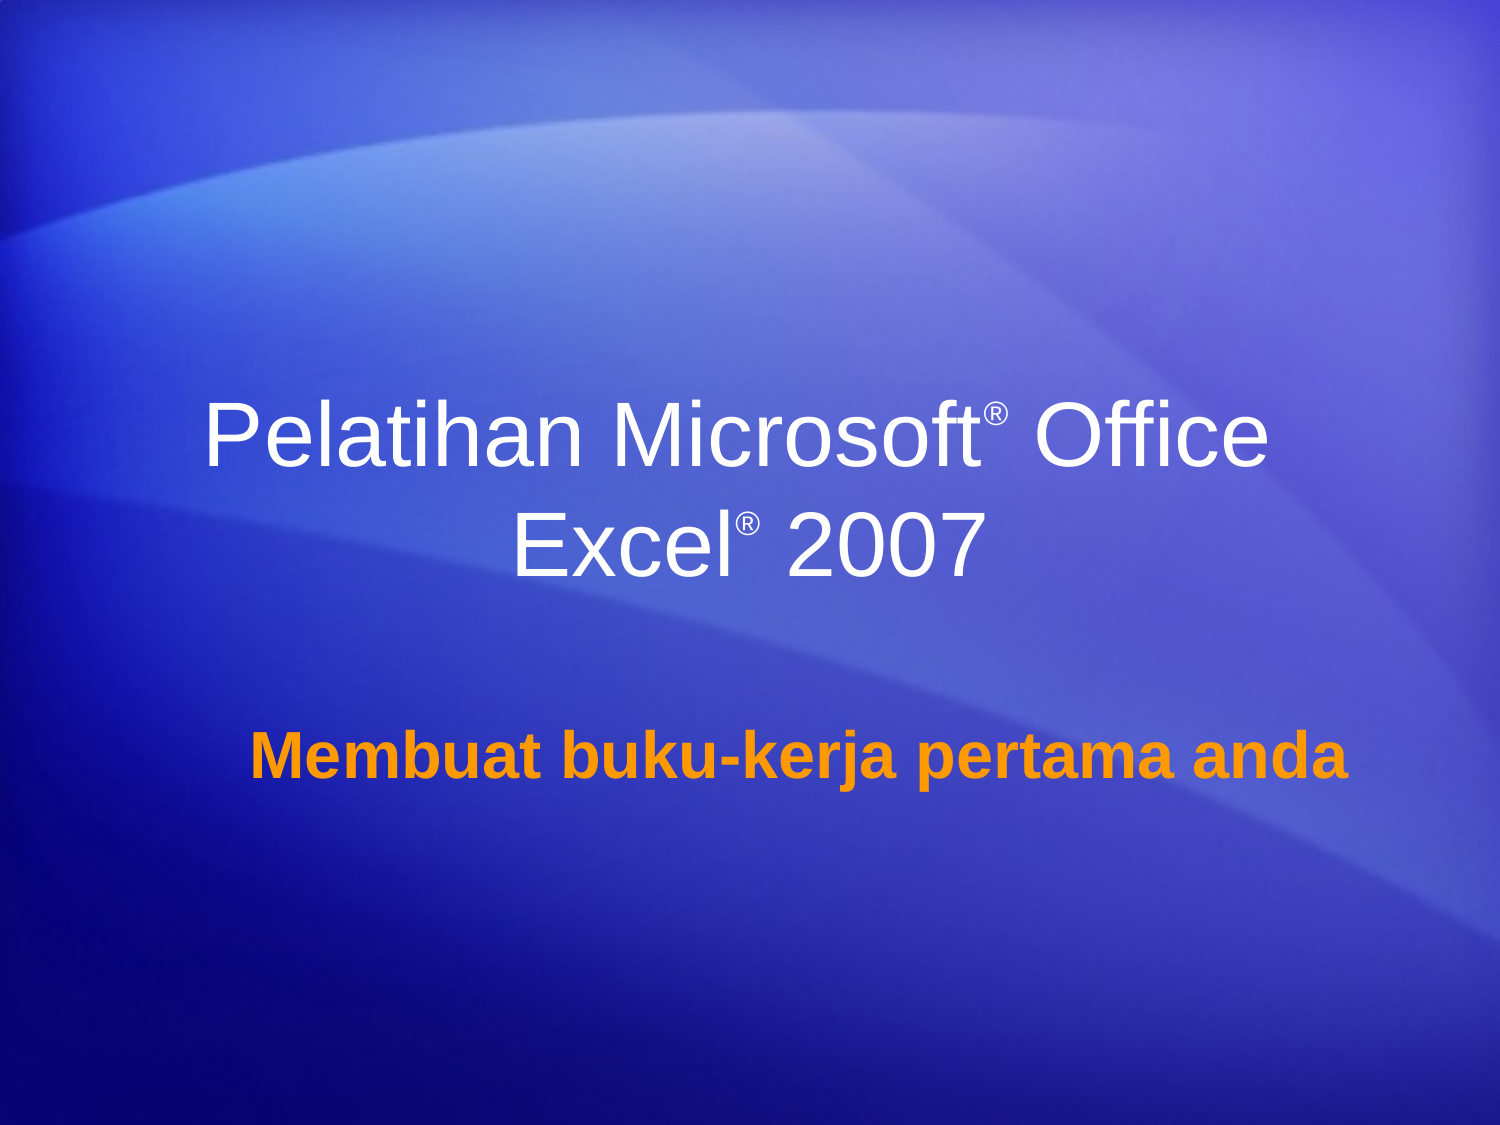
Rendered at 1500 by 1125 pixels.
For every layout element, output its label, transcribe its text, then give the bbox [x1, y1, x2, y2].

title Pelatihan Microsoft® Office Excel® 2007 [182, 363, 1318, 606]
picture [0, 0, 1500, 1125]
subtitle Membuat buku-kerja pertama anda [200, 703, 1399, 874]
